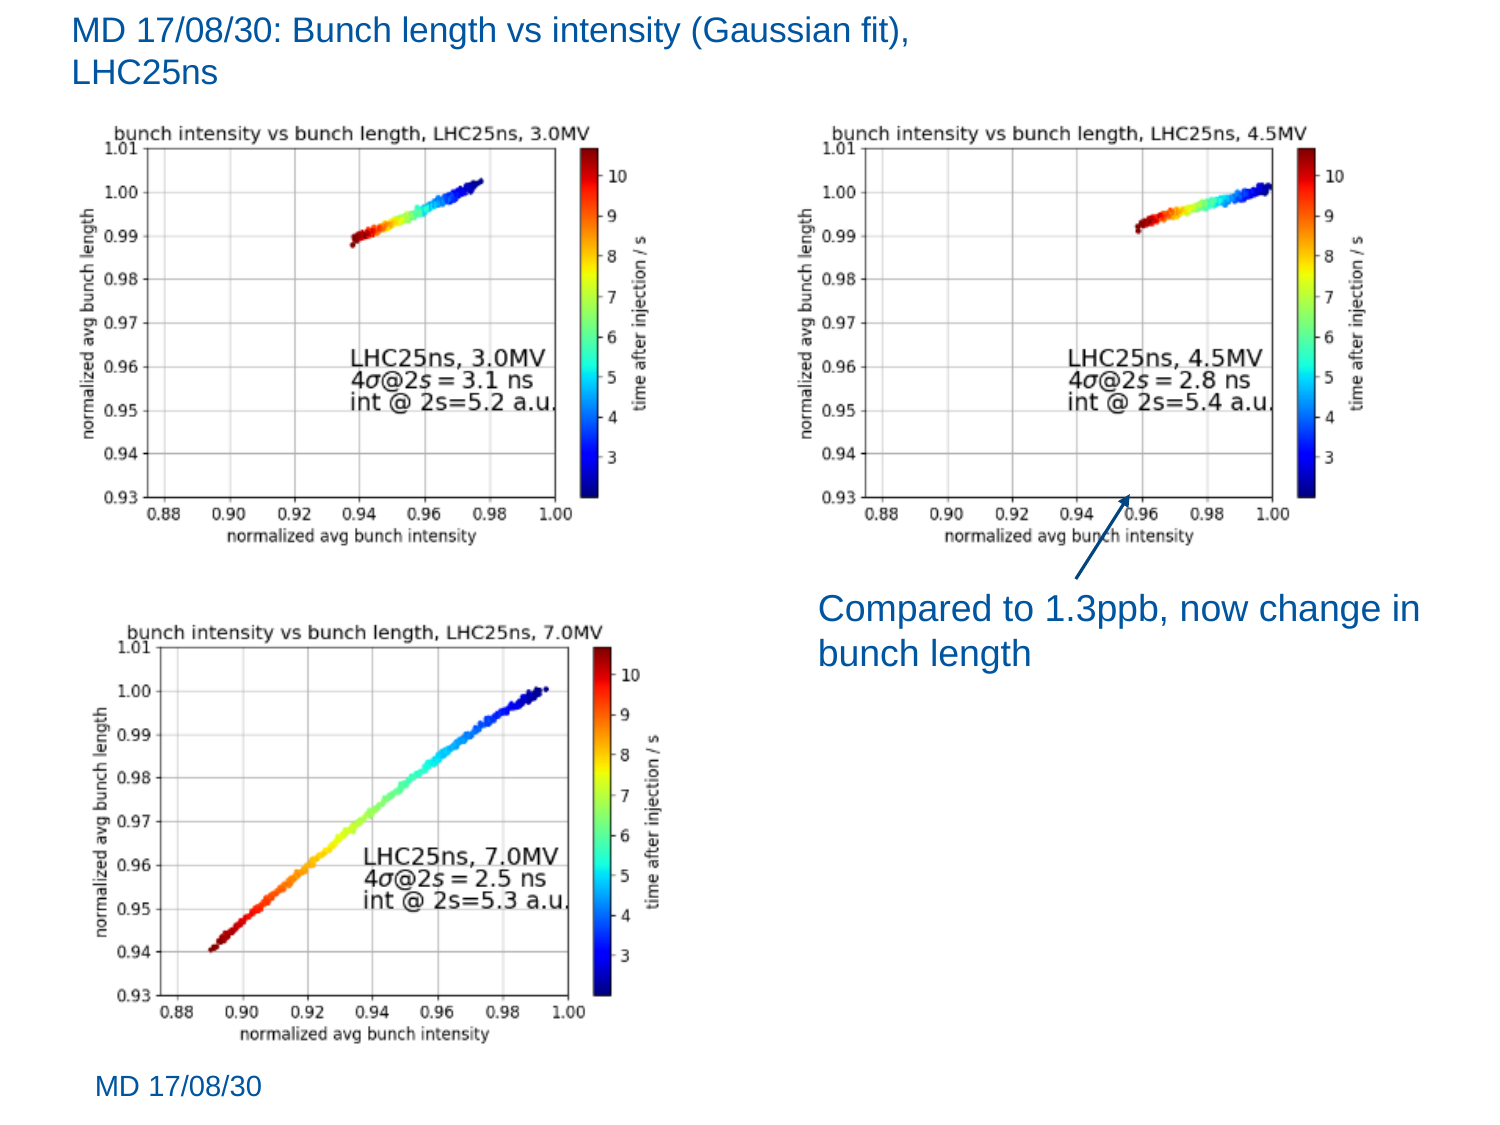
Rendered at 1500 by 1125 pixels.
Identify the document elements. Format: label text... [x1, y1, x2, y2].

text_box MD 17/08/30 [87, 1072, 277, 1102]
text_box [1075, 493, 1131, 580]
picture [77, 608, 687, 1062]
text_box Compared to 1.3ppb, now change in bunch length [803, 576, 1457, 681]
text_box MD 17/08/30: Bunch length vs intensity (Gaussian fit), LHC25ns [63, 0, 1414, 100]
picture [781, 109, 1391, 563]
picture [64, 109, 674, 563]
